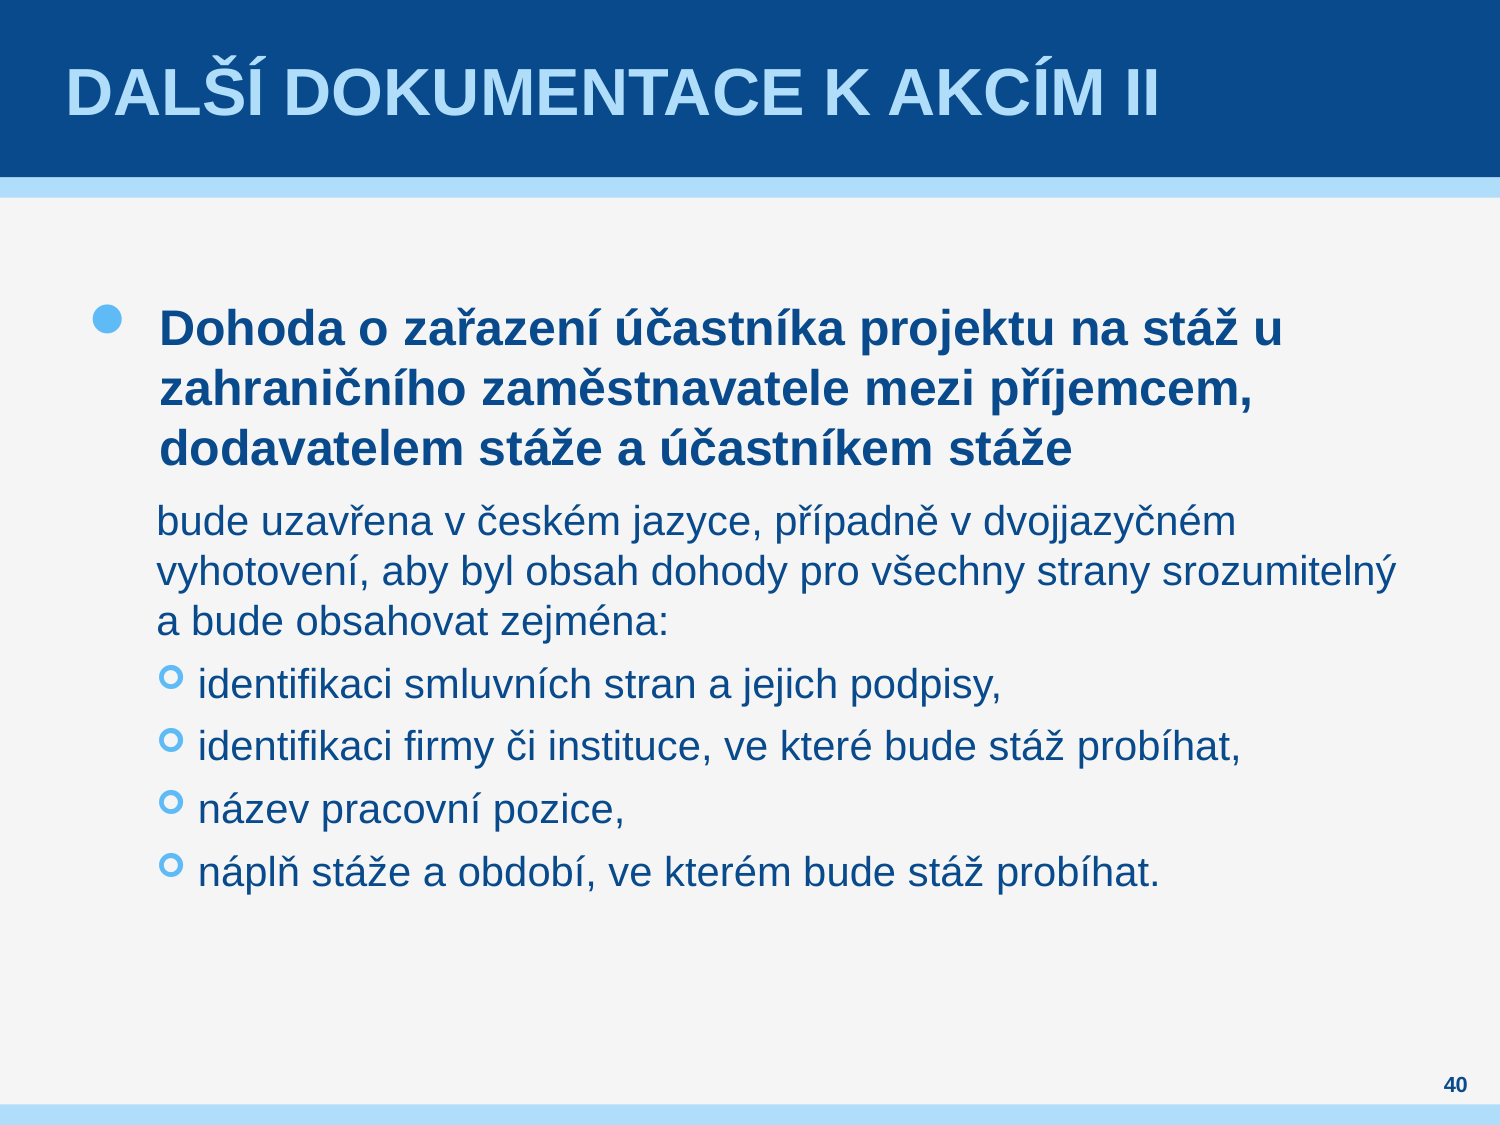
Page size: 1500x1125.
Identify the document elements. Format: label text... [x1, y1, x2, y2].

slide_number 40 [1417, 1068, 1495, 1099]
title Další dokumentace k Akcím II [59, 0, 1441, 178]
list Dohoda o zařazení účastníka projektu na stáž u zahraničního zaměstnavatele mezi příjemcem, dodavatelem stáže a účastníkem stáže bude uzavřena v českém jazyce, případně v dvojjazyčném vyhotovení, aby byl obsah dohody pro všechny strany srozumitelný a bude obsahovat zejména: identifikaci smluvních stran a jejich podpisy, identifikaci firmy či instituce, ve které bude stáž probíhat, název pracovní pozice, náplň stáže a období, ve kterém bude stáž probíhat. [88, 295, 1412, 1004]
